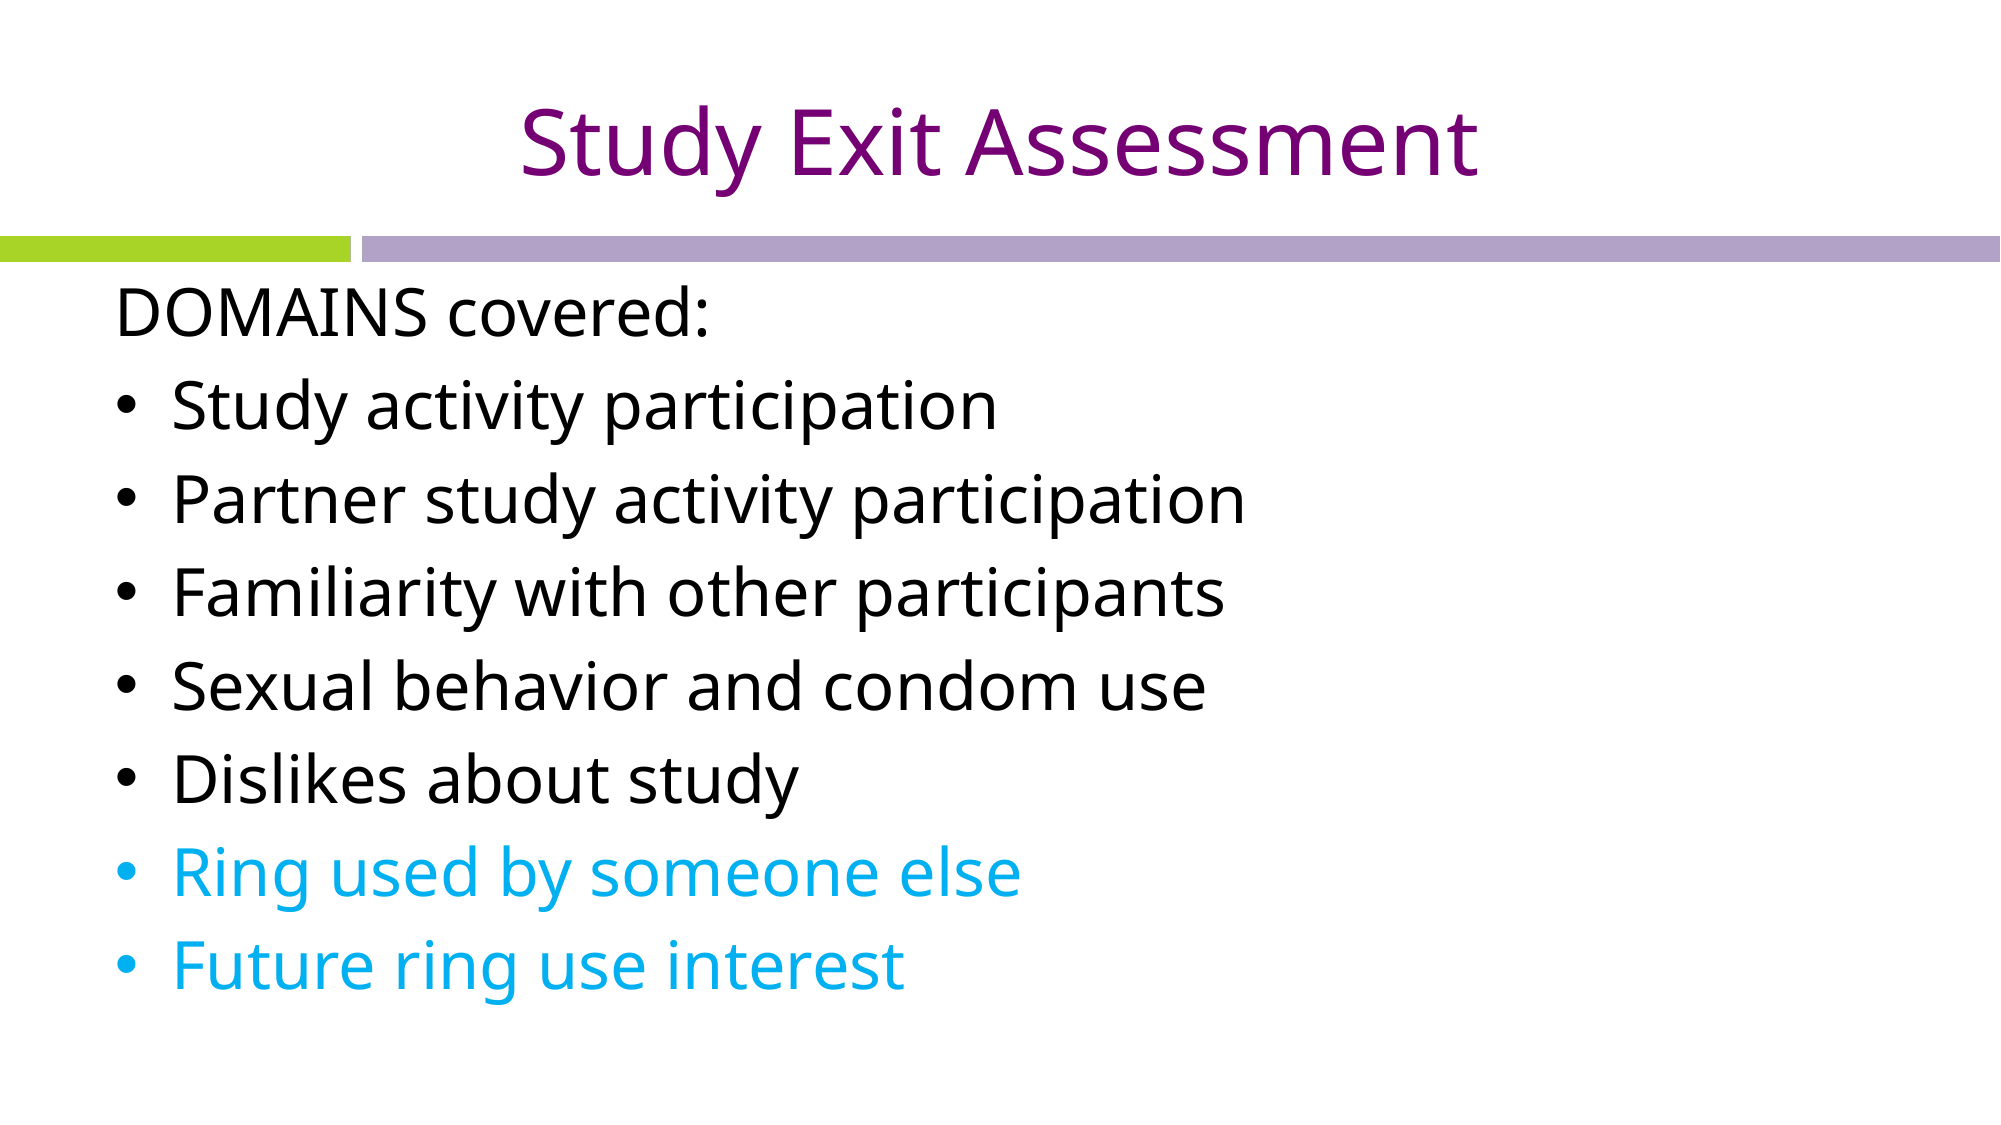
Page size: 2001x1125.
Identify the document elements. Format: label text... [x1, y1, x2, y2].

title Study Exit Assessment [99, 45, 1900, 233]
list DOMAINS covered: Study activity participation Partner study activity participation Familiarity with other participants Sexual behavior and condom use Dislikes about study Ring used by someone else Future ring use interest [99, 262, 1900, 1048]
picture [0, 236, 2000, 262]
